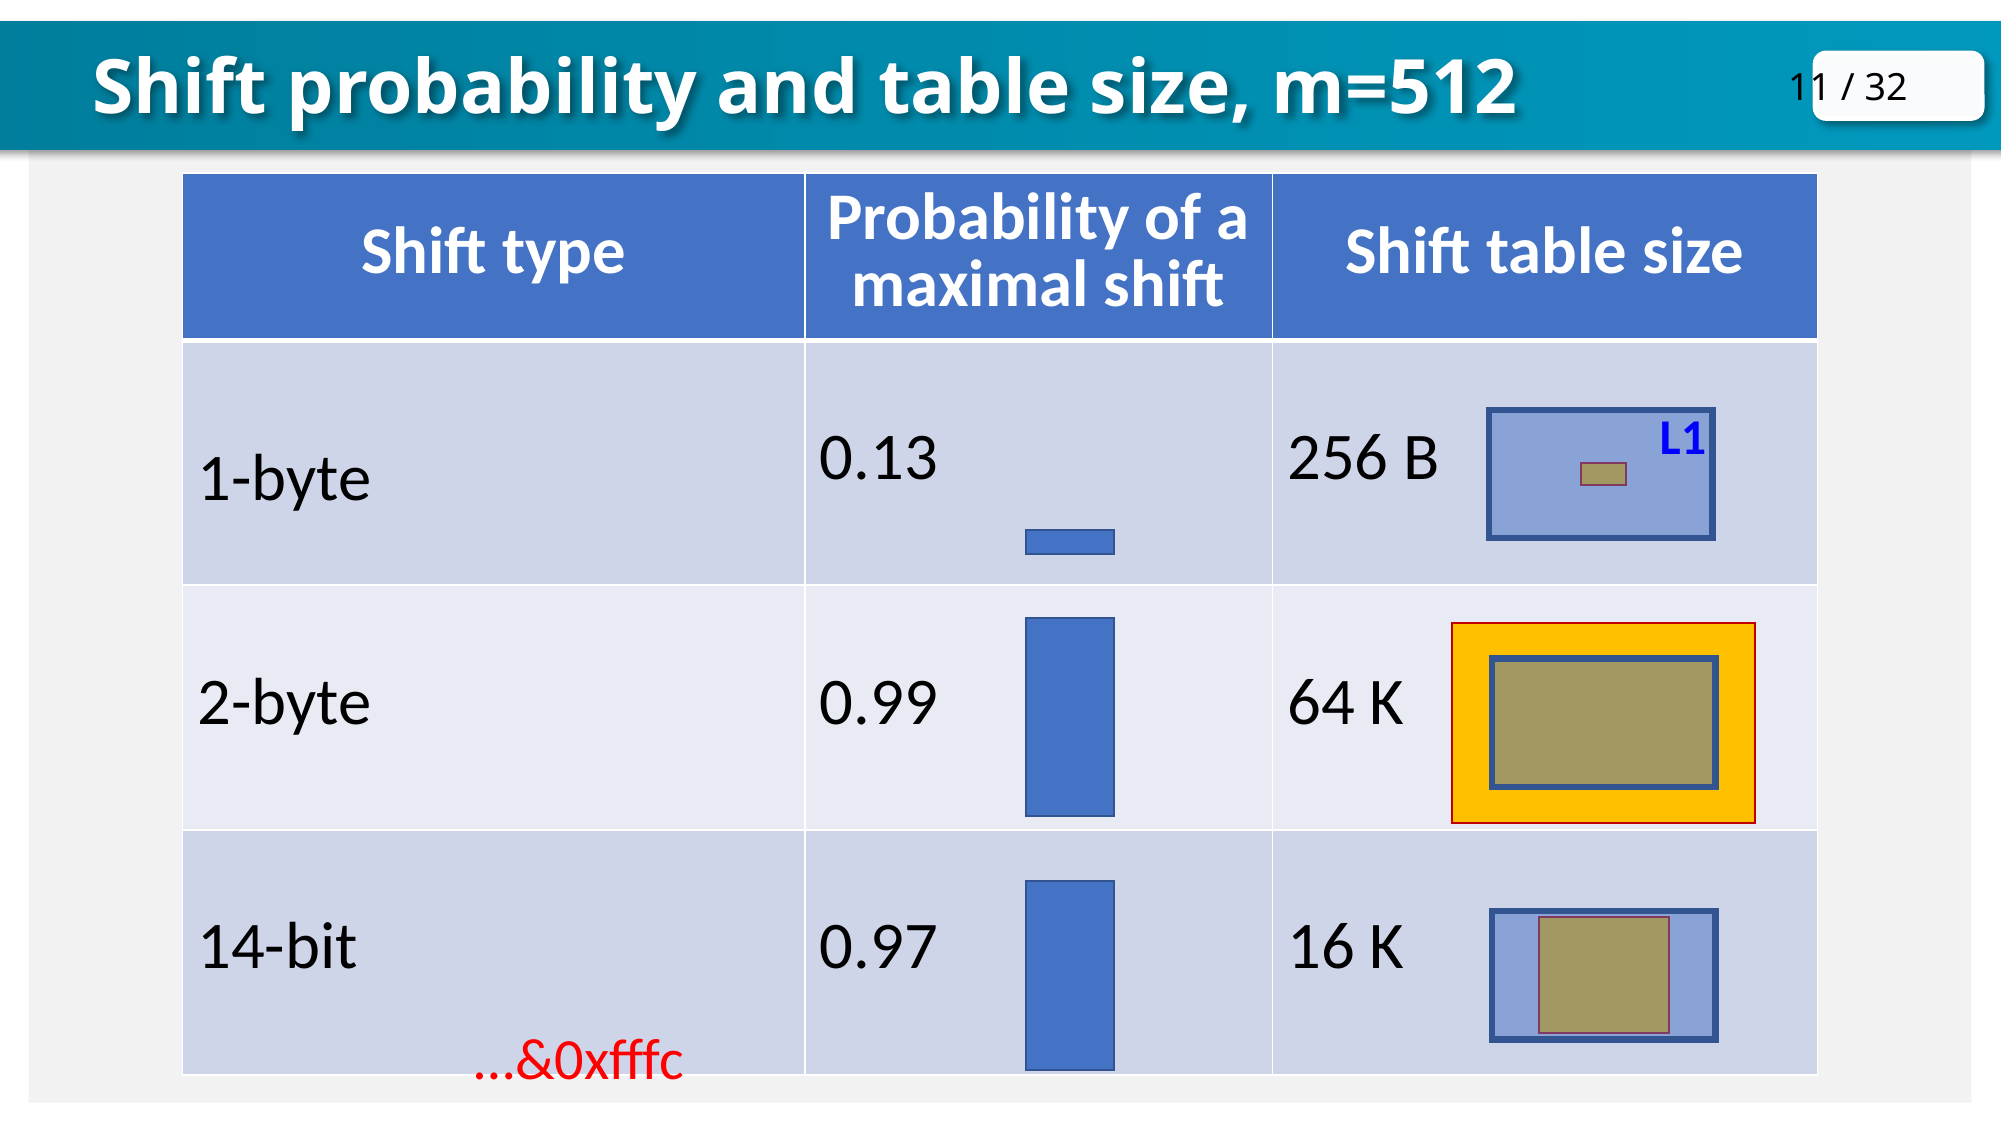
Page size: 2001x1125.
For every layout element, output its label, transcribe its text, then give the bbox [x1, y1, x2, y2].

text_box …&0xfffc [460, 1013, 700, 1099]
table_cell 14-bit [183, 831, 804, 1074]
table_cell 2-byte [183, 586, 804, 829]
table_header Probability of a maximal shift [806, 174, 1272, 338]
text_box [1025, 529, 1115, 555]
text_box [1488, 409, 1714, 539]
text_box L1 [1644, 396, 1781, 472]
text_box [1491, 657, 1717, 788]
text_box Shift probability and table size, m=512 [77, 31, 1868, 136]
table_header Shift table size [1273, 174, 1817, 338]
table_cell 256 B [1273, 343, 1817, 584]
text_box [1025, 880, 1115, 1071]
table_cell 0.97 [806, 831, 1272, 1074]
table_cell 64 K [1273, 586, 1817, 829]
text_box [1491, 910, 1717, 1040]
table_cell 0.13 [806, 343, 1272, 584]
table_header Shift type [183, 174, 804, 338]
table_cell 0.99 [806, 586, 1272, 829]
table_cell 16 K [1273, 831, 1817, 1074]
text_box [1451, 622, 1756, 824]
table_cell 1-byte [183, 343, 804, 584]
text_box [1025, 617, 1115, 817]
